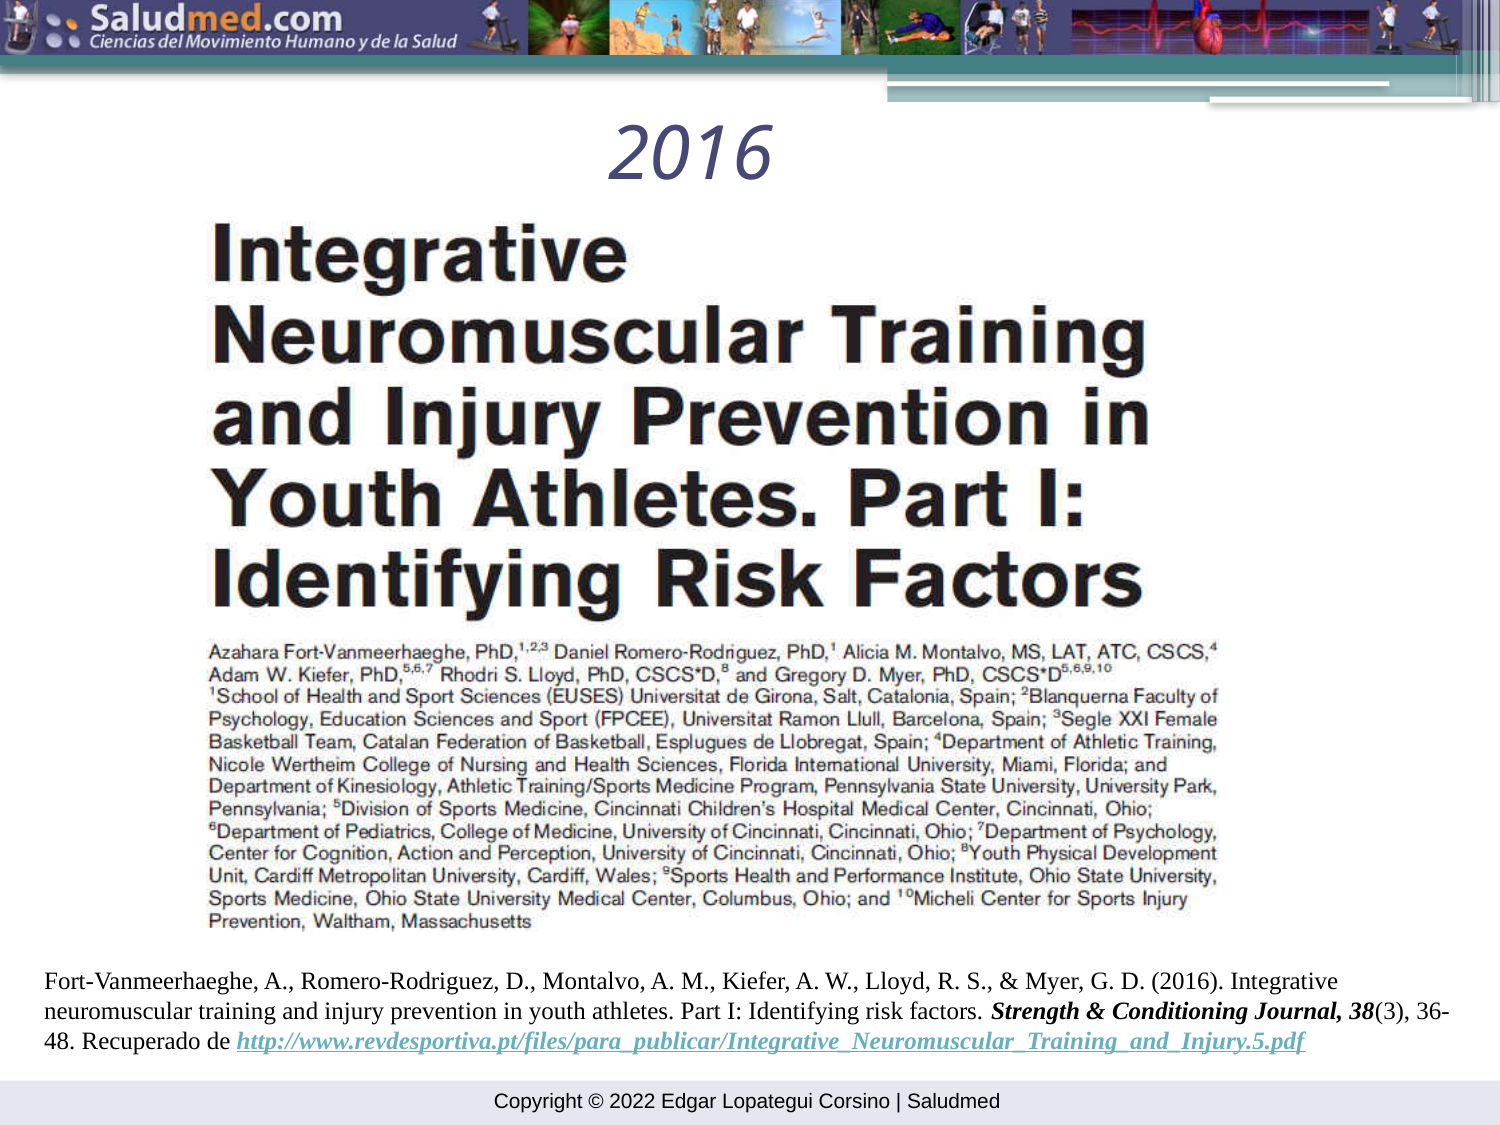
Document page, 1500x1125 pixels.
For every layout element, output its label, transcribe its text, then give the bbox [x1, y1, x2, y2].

picture [206, 221, 1220, 932]
text_box 2016 [525, 101, 857, 197]
text_box Fort-Vanmeerhaeghe, A., Romero-Rodriguez, D., Montalvo, A. M., Kiefer, A. W., Lloyd, R. S., & Myer, G. D. (2016). Integrative neuromuscular training and injury prevention in youth athletes. Part I: Identifying risk factors. Strength & Conditioning Journal, 38(3), 36-48. Recuperado de http://www.revdesportiva.pt/files/para_publicar/Integrative_Neuromuscular_Training_and_Injury.5.pdf [29, 956, 1477, 1071]
picture [0, 0, 1460, 55]
